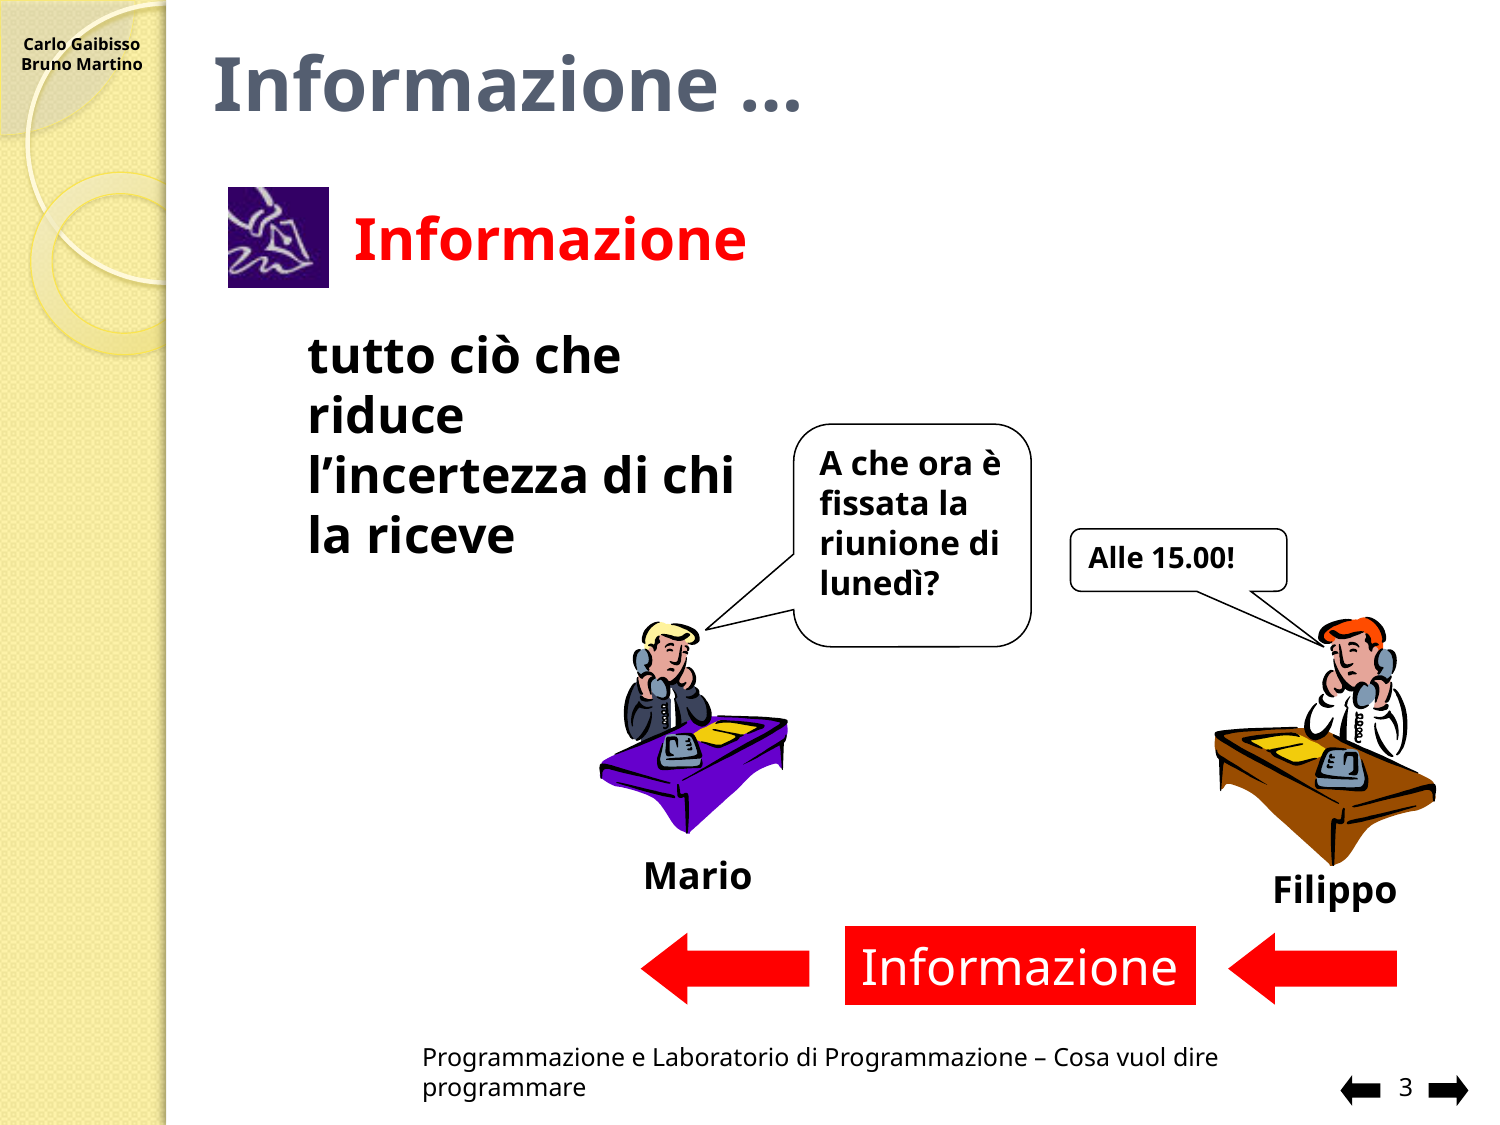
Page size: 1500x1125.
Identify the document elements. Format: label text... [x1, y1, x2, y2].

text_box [599, 616, 1442, 919]
text_box tutto ciò che riduce l’incertezza di chi la riceve [292, 316, 774, 572]
footer Programmazione e Laboratorio di Programmazione – Cosa vuol dire programmare [407, 1030, 1310, 1109]
title Informazione … [199, 27, 1430, 134]
slide_number 3 [1324, 1034, 1488, 1113]
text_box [644, 927, 1395, 1008]
text_box A che ora è fissata la riunione di lunedì? [722, 424, 1032, 615]
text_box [228, 187, 1216, 288]
text_box Alle 15.00! [1070, 528, 1287, 615]
